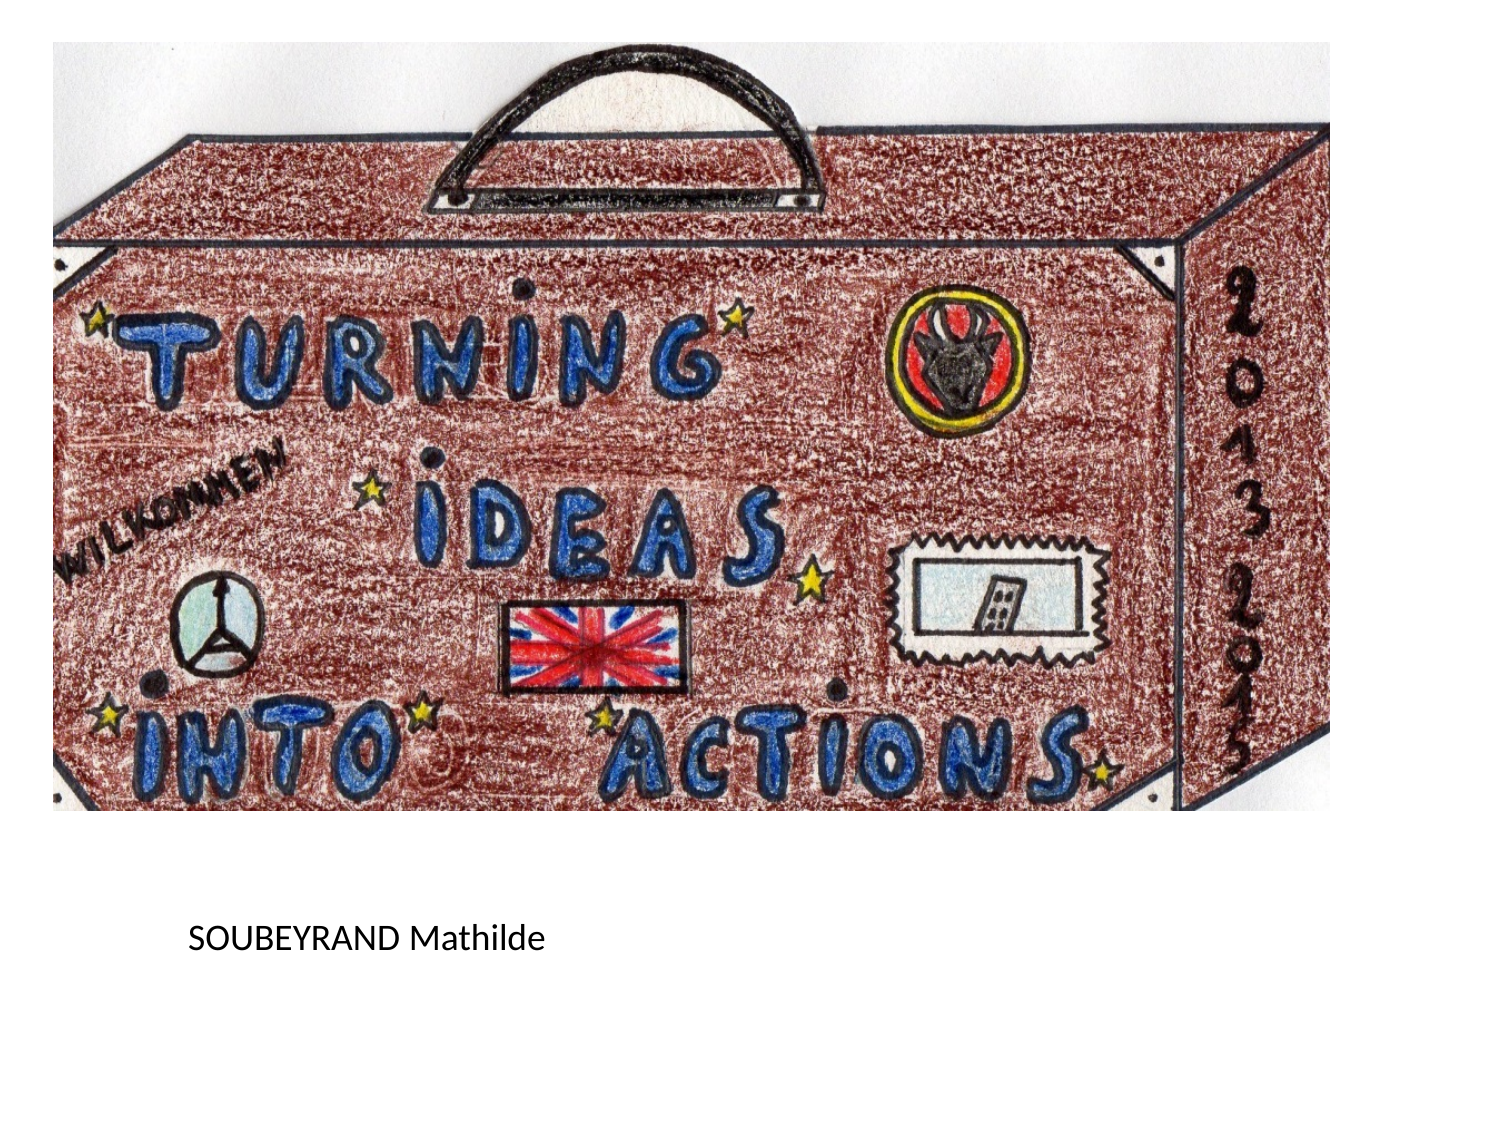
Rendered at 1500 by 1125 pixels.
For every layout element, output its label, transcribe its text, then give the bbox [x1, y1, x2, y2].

text_box SOUBEYRAND Mathilde [173, 905, 570, 965]
picture [52, 42, 1331, 811]
